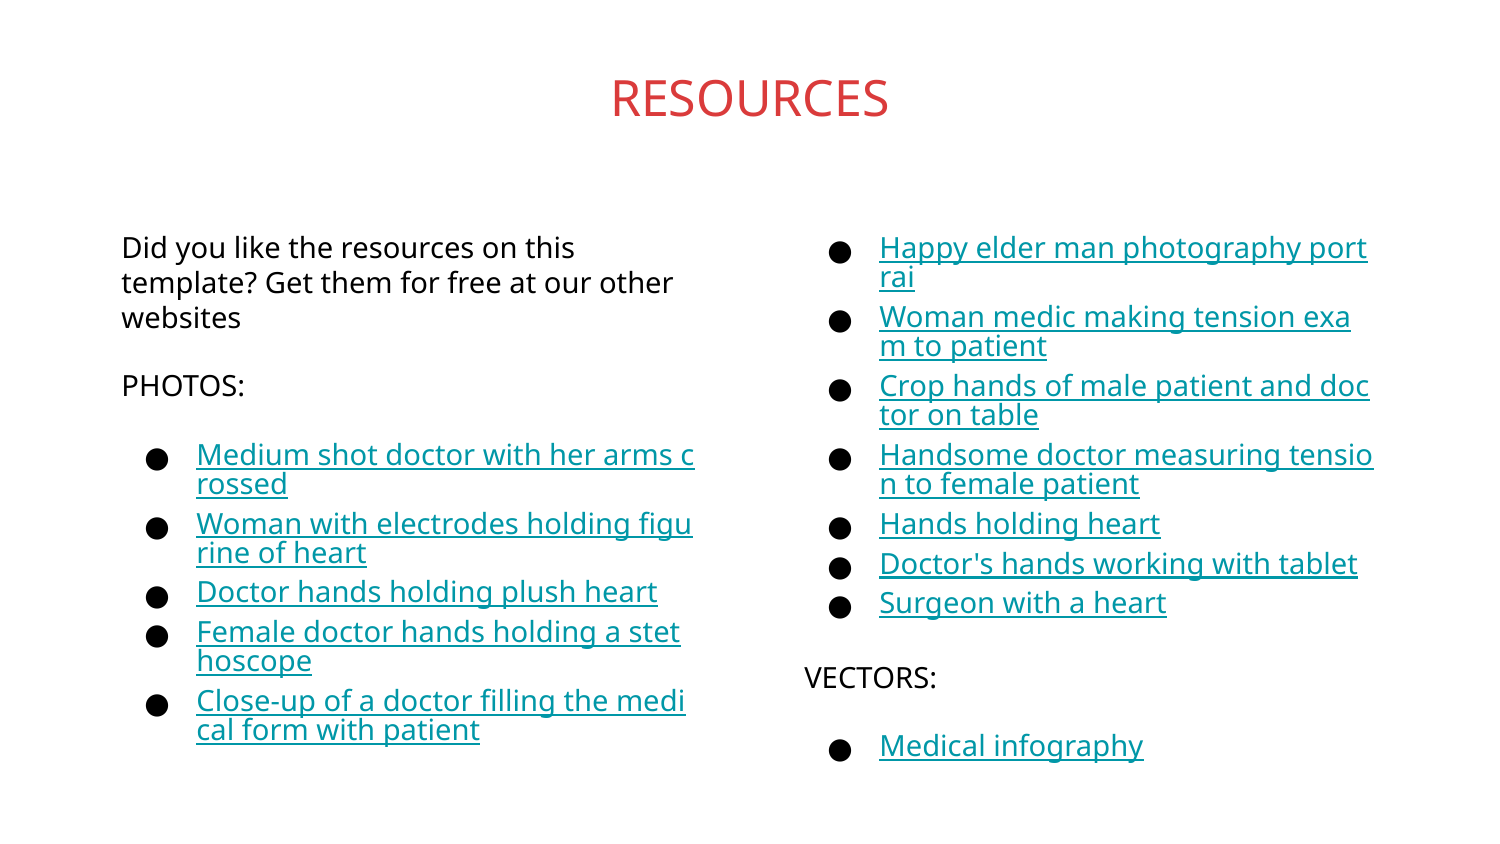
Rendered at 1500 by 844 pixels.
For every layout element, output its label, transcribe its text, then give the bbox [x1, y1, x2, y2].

list Did you like the resources on this template? Get them for free at our other websites PHOTOS: Medium shot doctor with her arms crossed Woman with electrodes holding figurine of heart Doctor hands holding plush heart Female doctor hands holding a stethoscope Close-up of a doctor filling the medical form with patient [106, 214, 711, 729]
title RESOURCES [175, 51, 1325, 146]
list Happy elder man photography portrai Woman medic making tension exam to patient Crop hands of male patient and doctor on table Handsome doctor measuring tension to female patient Hands holding heart Doctor's hands working with tablet Surgeon with a heart VECTORS: Medical infography [789, 214, 1394, 729]
